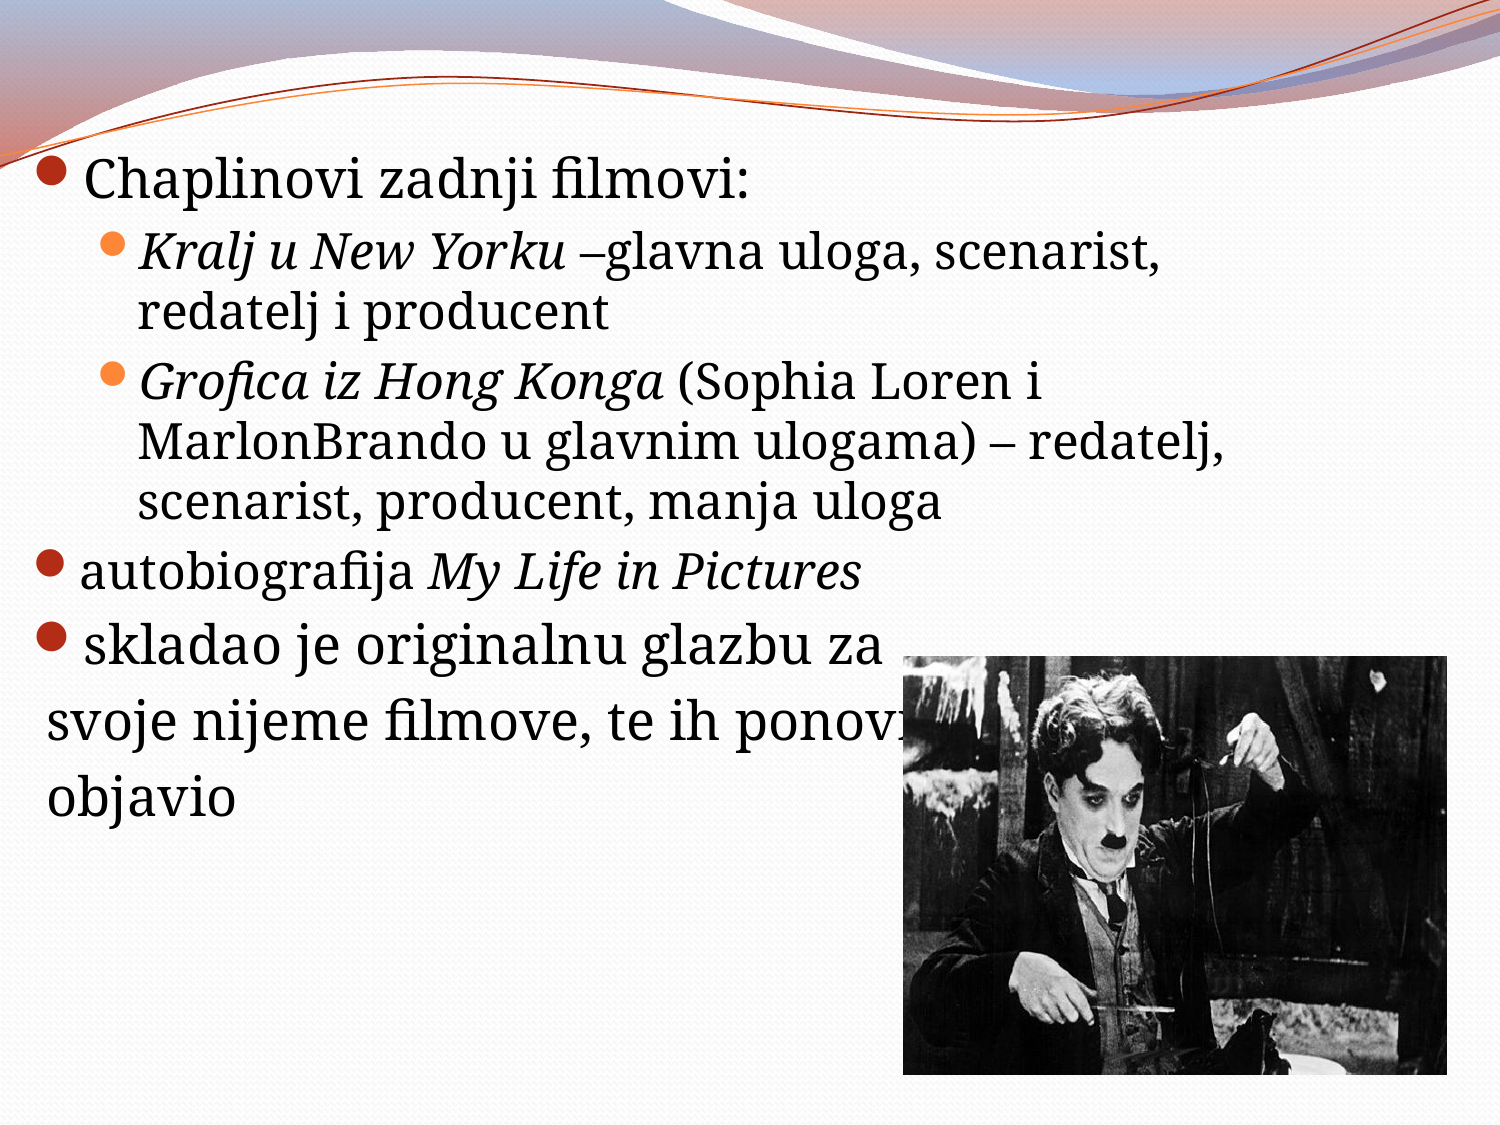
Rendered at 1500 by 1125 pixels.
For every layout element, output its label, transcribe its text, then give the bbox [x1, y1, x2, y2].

picture [903, 656, 1448, 1075]
list Chaplinovi zadnji filmovi: Kralj u New Yorku –glavna uloga, scenarist, redatelj i producent Grofica iz Hong Konga (Sophia Loren i MarlonBrando u glavnim ulogama) – redatelj, scenarist, producent, manja uloga autobiografija My Life in Pictures skladao je originalnu glazbu za svoje nijeme filmove, te ih ponovno objavio [17, 137, 1368, 917]
